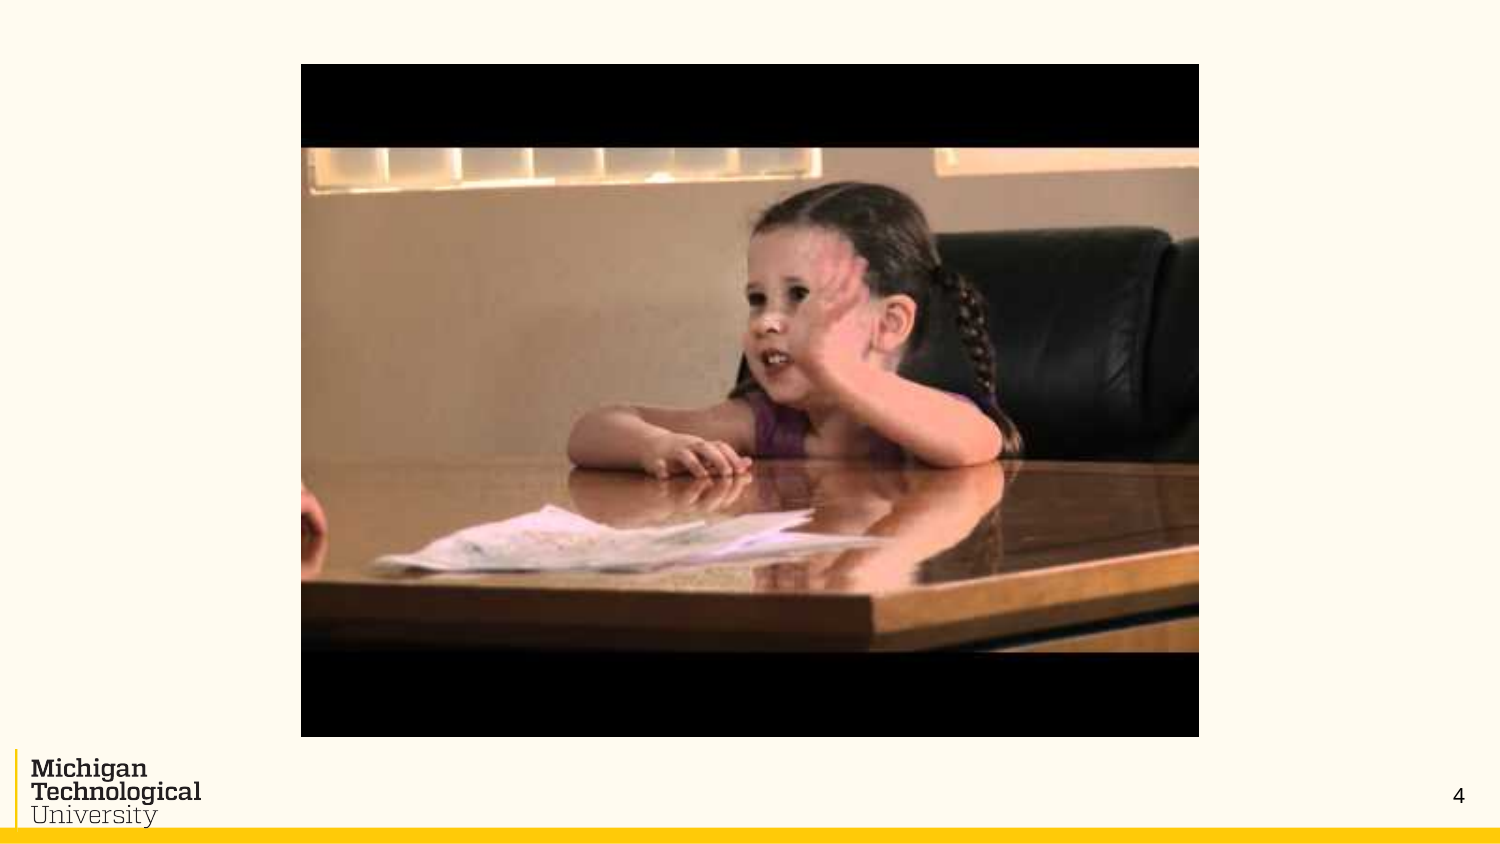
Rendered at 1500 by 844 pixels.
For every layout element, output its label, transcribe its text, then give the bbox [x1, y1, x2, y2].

picture [301, 64, 1199, 738]
picture [15, 749, 201, 832]
slide_number ‹#› [1389, 764, 1480, 830]
